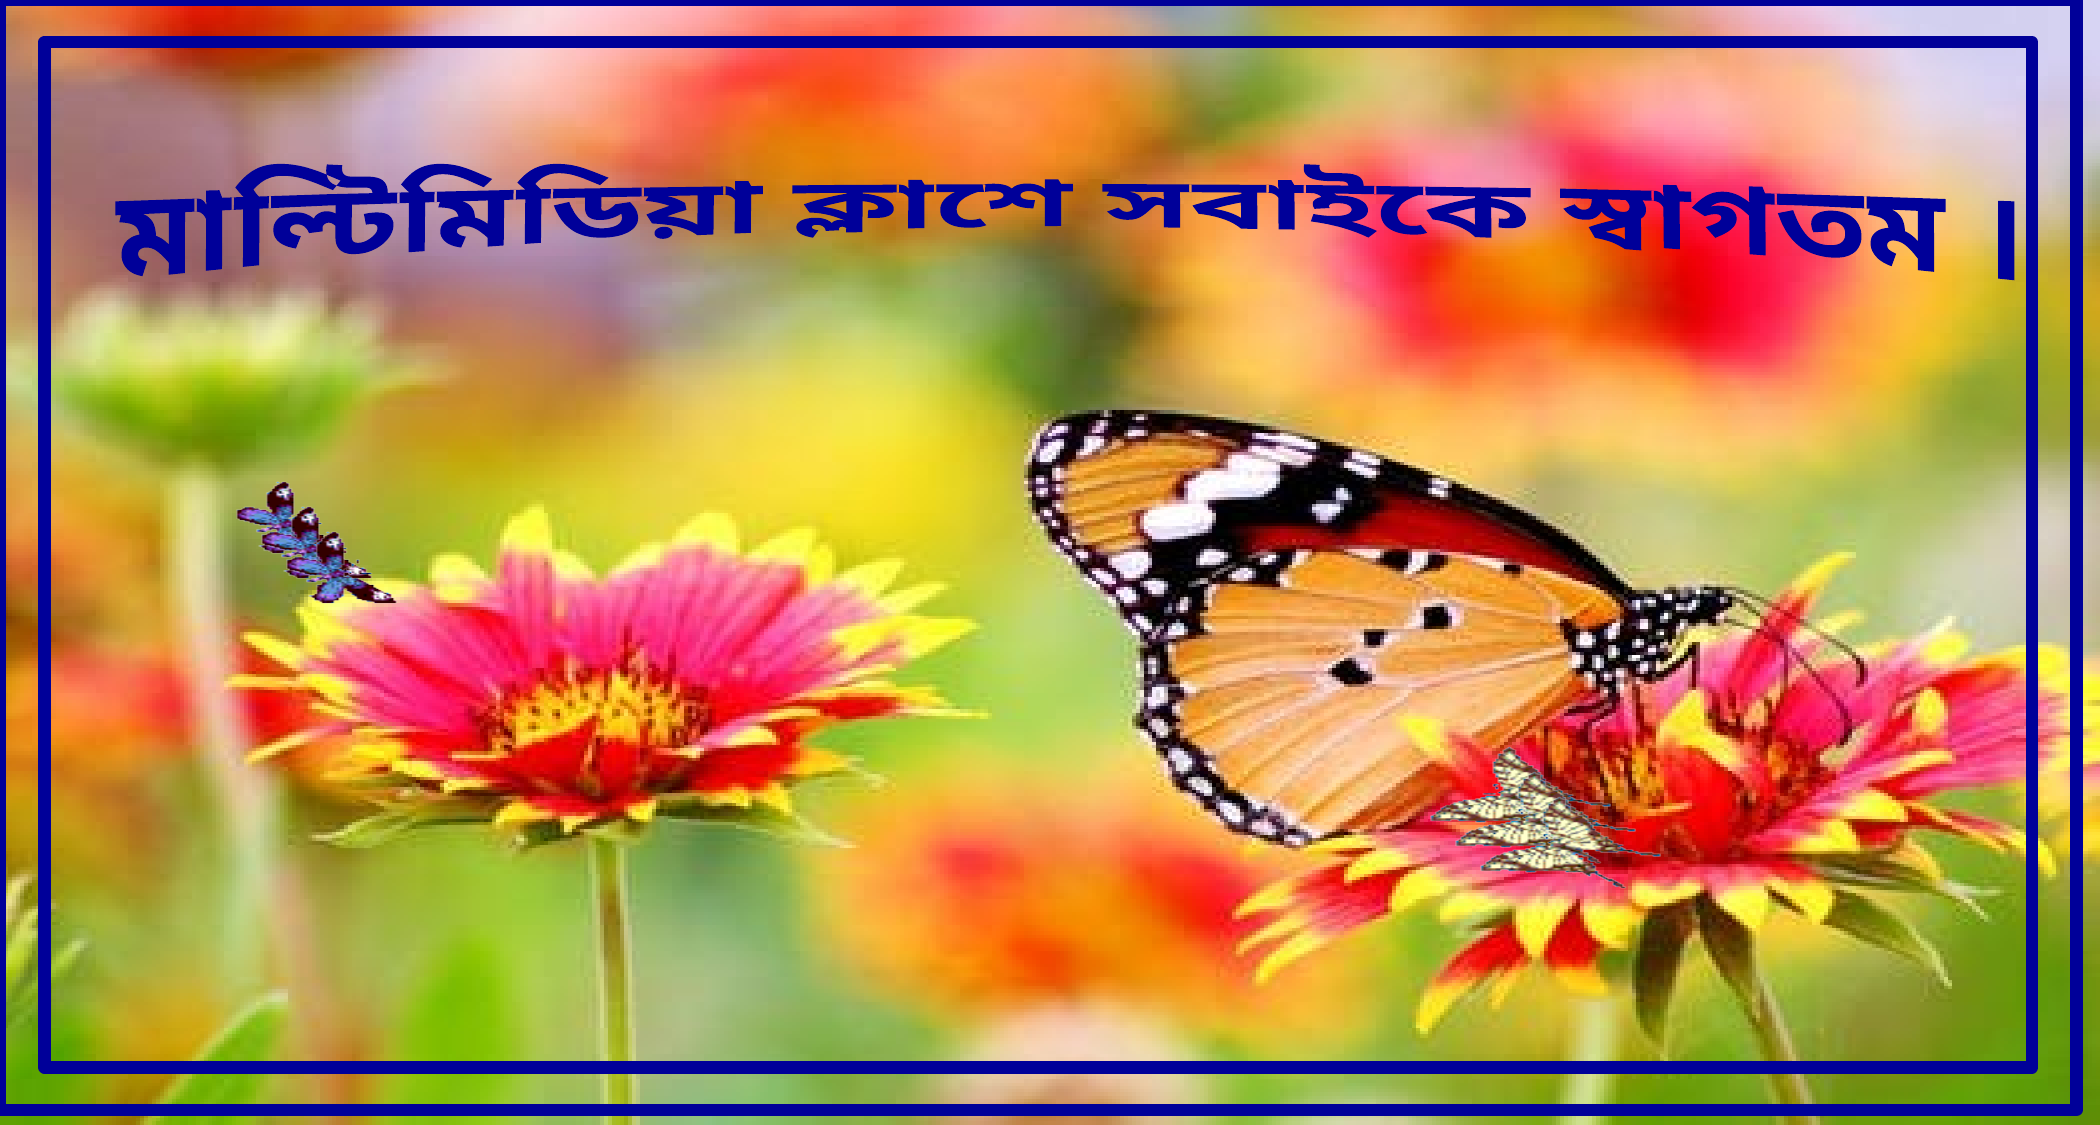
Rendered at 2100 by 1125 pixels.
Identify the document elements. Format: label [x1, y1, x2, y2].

picture [255, 424, 1677, 1003]
text_box [0, 0, 2077, 1111]
picture [0, 0, 2100, 1125]
